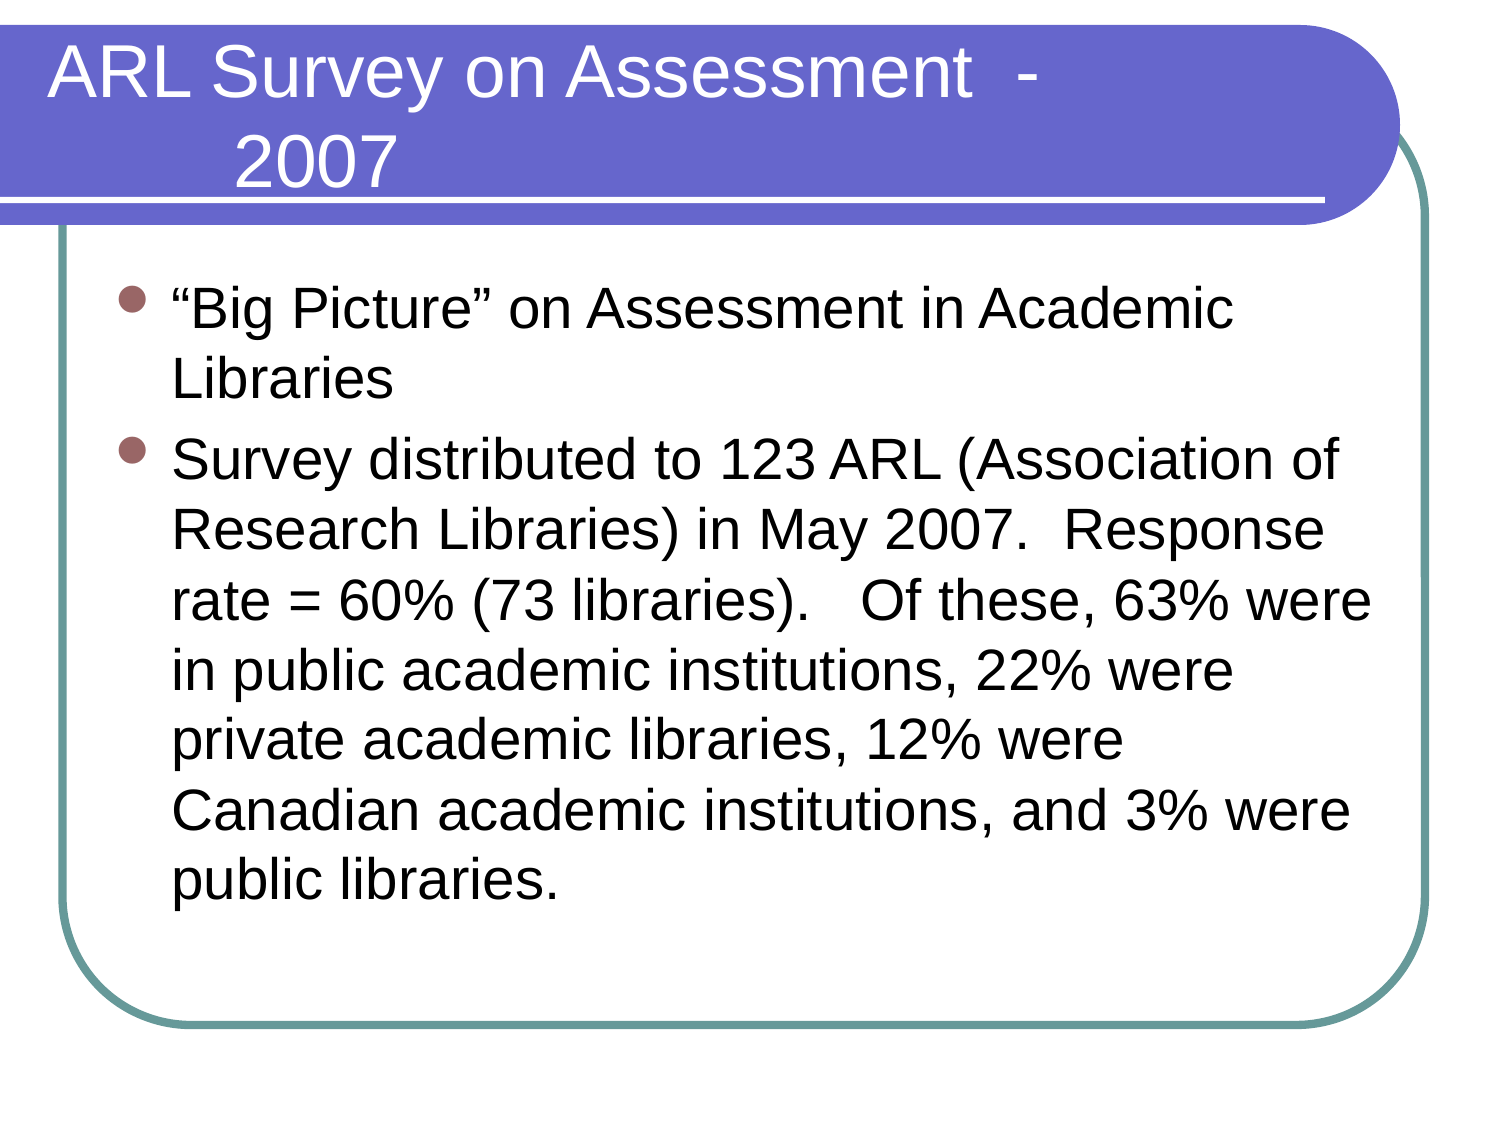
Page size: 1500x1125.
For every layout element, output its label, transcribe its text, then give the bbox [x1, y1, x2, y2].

title ARL Survey on Assessment - 2007 [31, 37, 1348, 188]
list “Big Picture” on Assessment in Academic Libraries Survey distributed to 123 ARL (Association of Research Libraries) in May 2007. Response rate = 60% (73 libraries). Of these, 63% were in public academic institutions, 22% were private academic libraries, 12% were Canadian academic institutions, and 3% were public libraries. [99, 262, 1401, 988]
